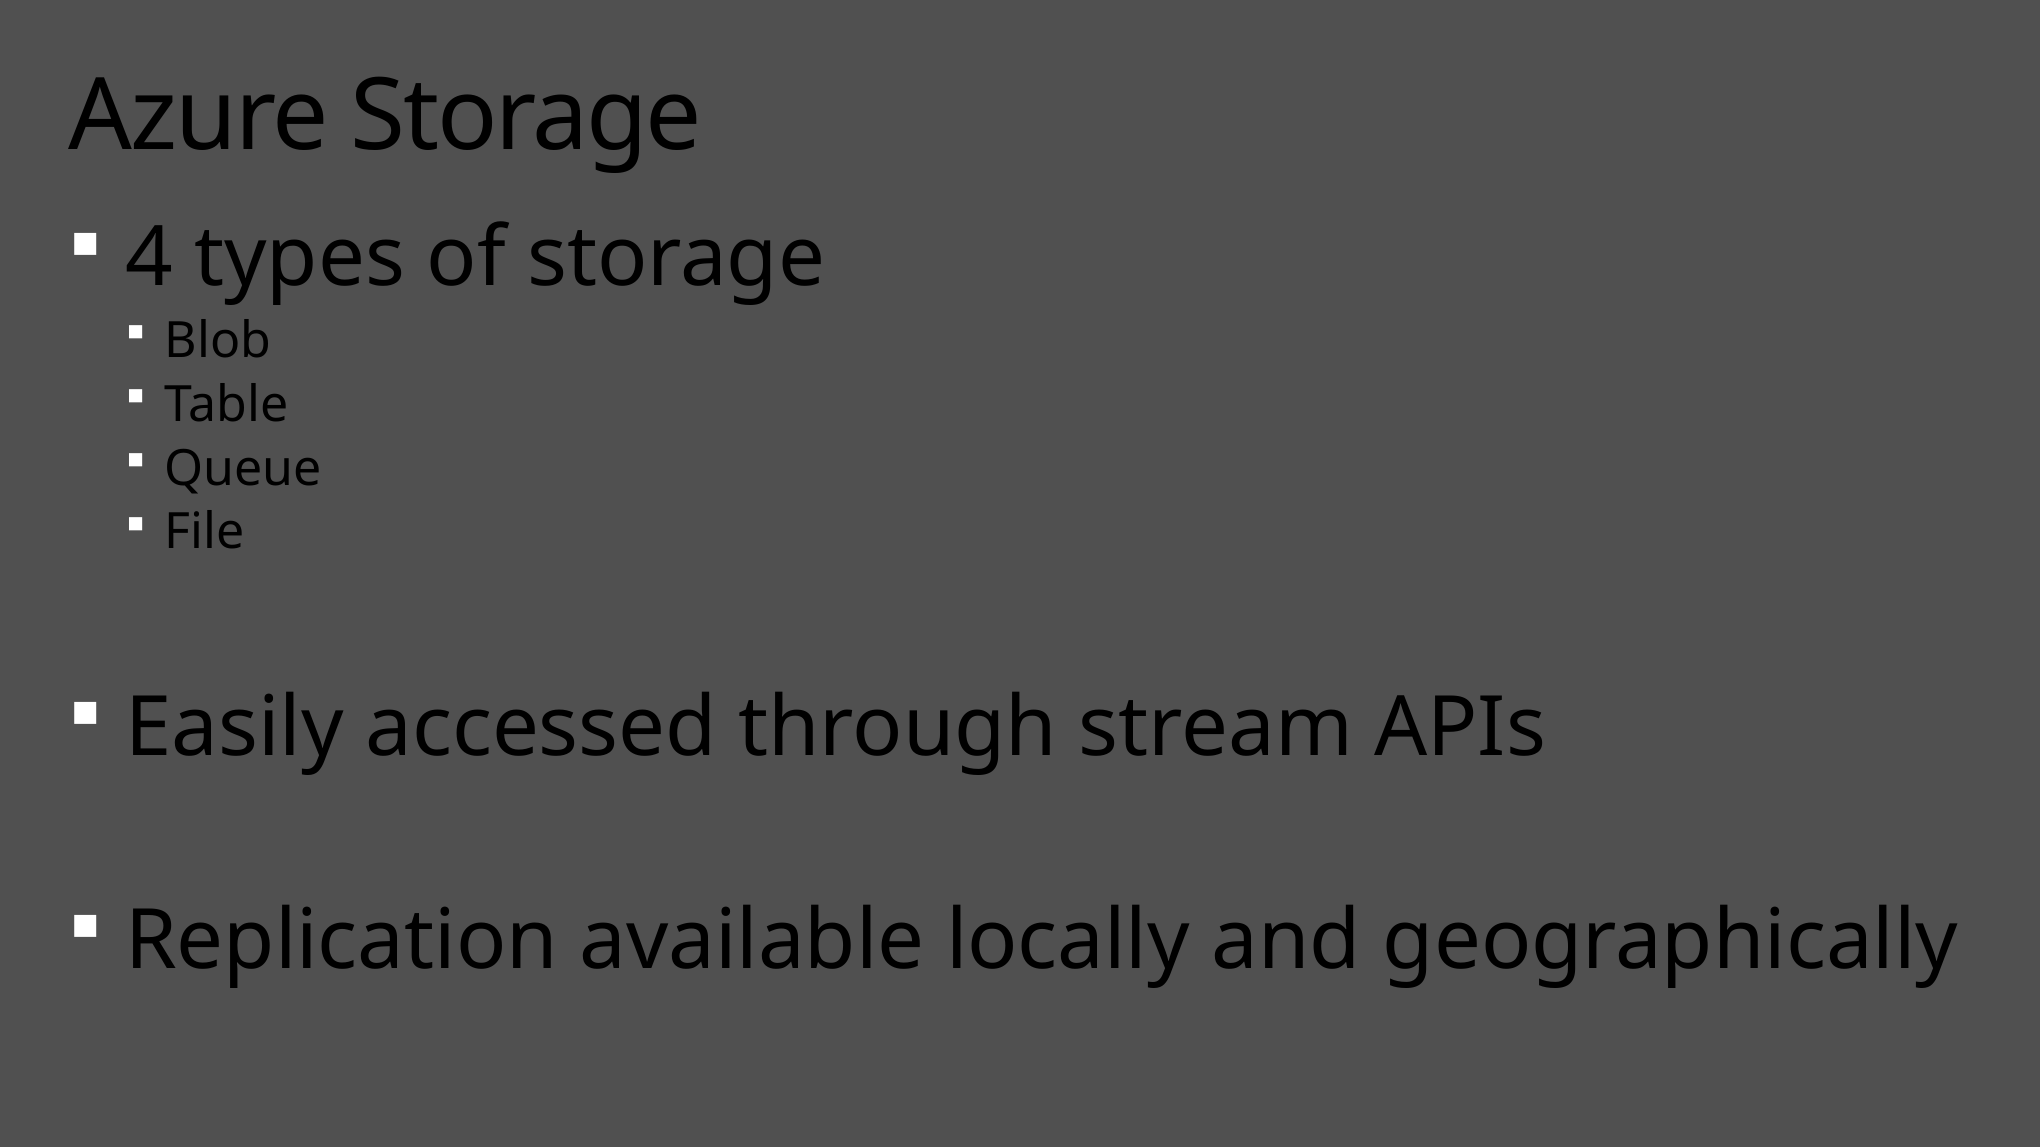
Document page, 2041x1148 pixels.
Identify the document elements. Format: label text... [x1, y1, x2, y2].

list 4 types of storage Blob Table Queue File Easily accessed through stream APIs Replication available locally and geographically [45, 199, 1996, 1031]
title Azure Storage [45, 48, 1996, 199]
